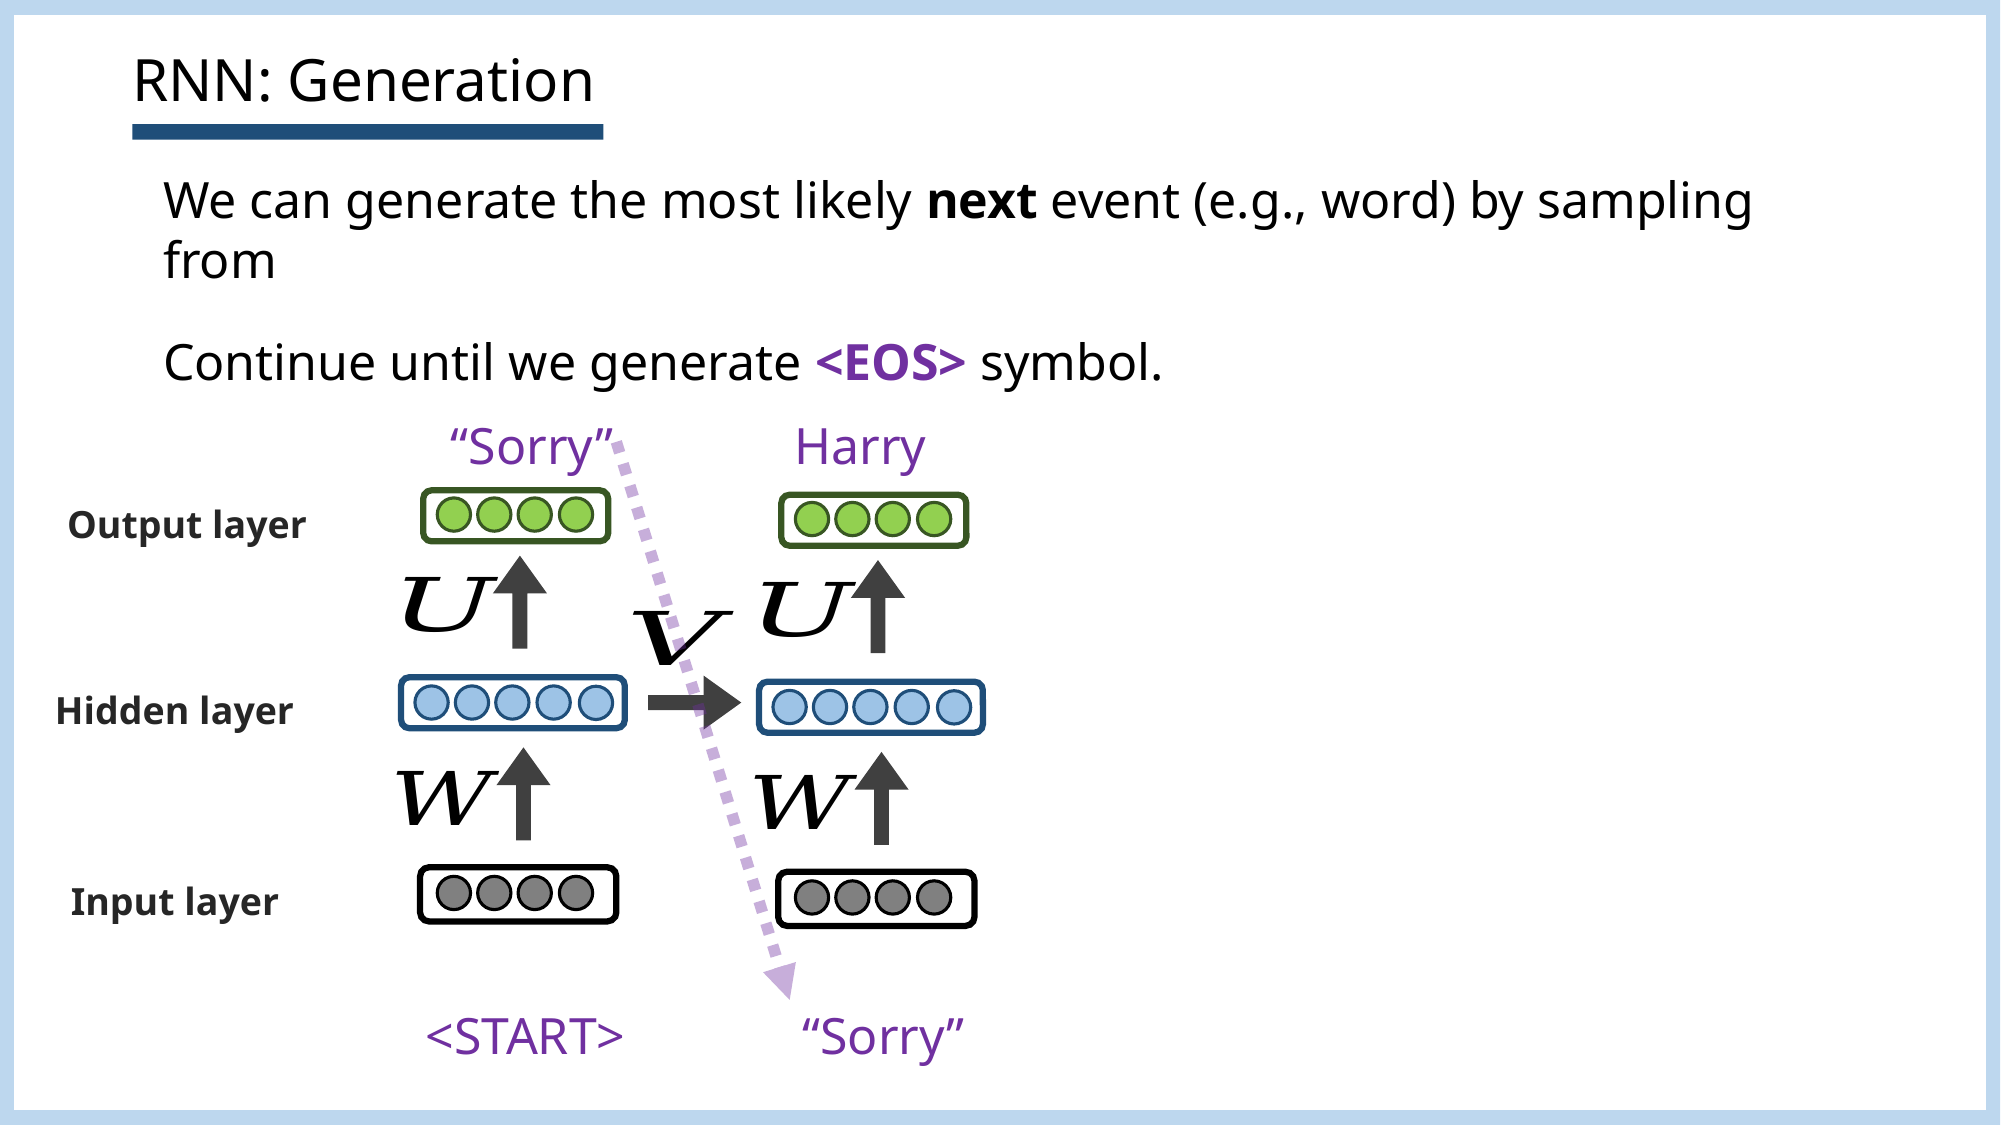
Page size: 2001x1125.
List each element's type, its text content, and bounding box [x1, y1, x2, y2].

text_box [494, 745, 553, 842]
text_box [790, 689, 808, 725]
text_box [400, 676, 616, 730]
text_box [517, 875, 553, 911]
text_box “Sorry” [427, 395, 629, 478]
text_box Harry [774, 395, 942, 478]
text_box [848, 558, 908, 655]
text_box [413, 684, 450, 721]
text_box [454, 684, 490, 721]
text_box Hidden layer [24, 670, 310, 748]
text_box [852, 689, 889, 725]
text_box [422, 489, 610, 543]
text_box [790, 493, 968, 547]
text_box [578, 685, 614, 721]
text_box [535, 684, 572, 721]
text_box “Sorry” [779, 984, 981, 1068]
text_box [812, 689, 848, 725]
text_box Output layer [39, 484, 322, 562]
text_box [490, 553, 549, 650]
title RNN: Generation [117, 43, 648, 134]
text_box [494, 684, 531, 721]
text_box [419, 866, 616, 923]
text_box [834, 879, 871, 916]
text_box [875, 879, 911, 916]
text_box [616, 441, 790, 1000]
text_box [894, 689, 930, 725]
text_box [790, 870, 976, 927]
text_box Input layer [43, 861, 295, 939]
text_box [852, 750, 911, 846]
text_box [936, 689, 972, 726]
text_box [794, 879, 830, 916]
text_box [558, 875, 594, 911]
text_box [790, 680, 984, 734]
text_box [610, 441, 616, 455]
text_box [916, 879, 952, 916]
text_box <START> [377, 984, 641, 1068]
text_box [408, 291, 1650, 398]
text_box [436, 875, 472, 911]
text_box [476, 875, 512, 911]
